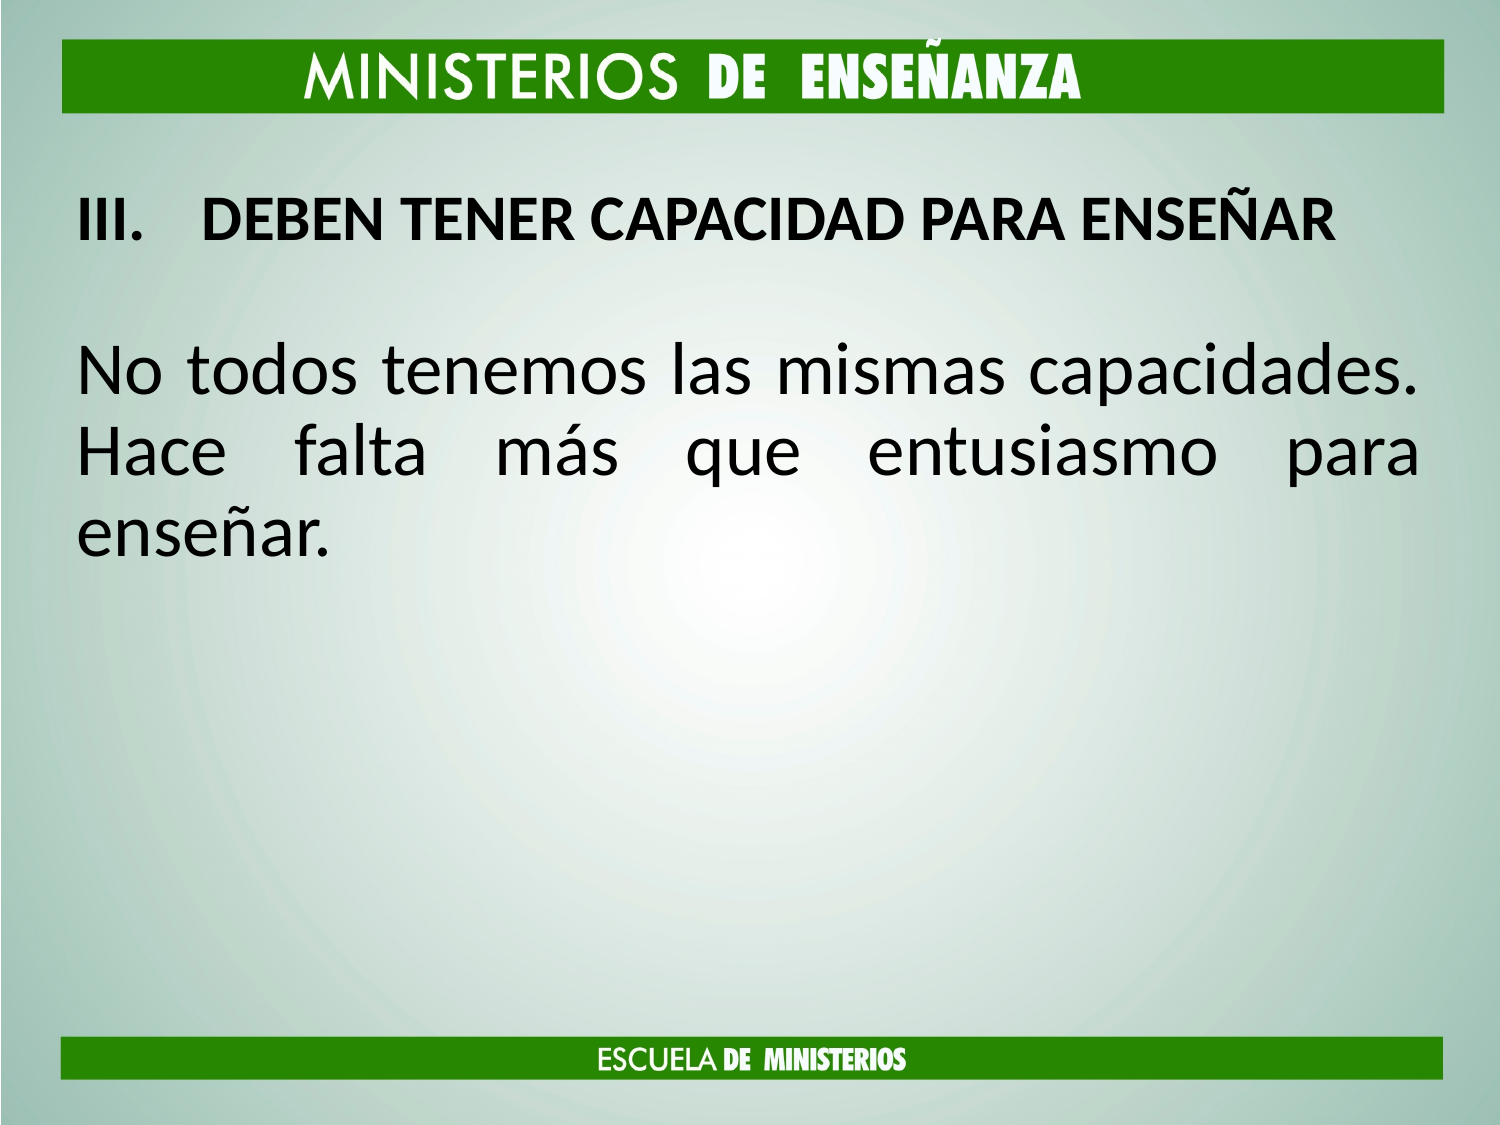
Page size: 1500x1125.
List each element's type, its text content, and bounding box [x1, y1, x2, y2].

list No todos tenemos las mismas capacidades. Hace falta más que entusiasmo para enseñar. [61, 322, 1437, 1037]
title DEBEN TENER CAPACIDAD PARA ENSEÑAR [61, 161, 1437, 278]
